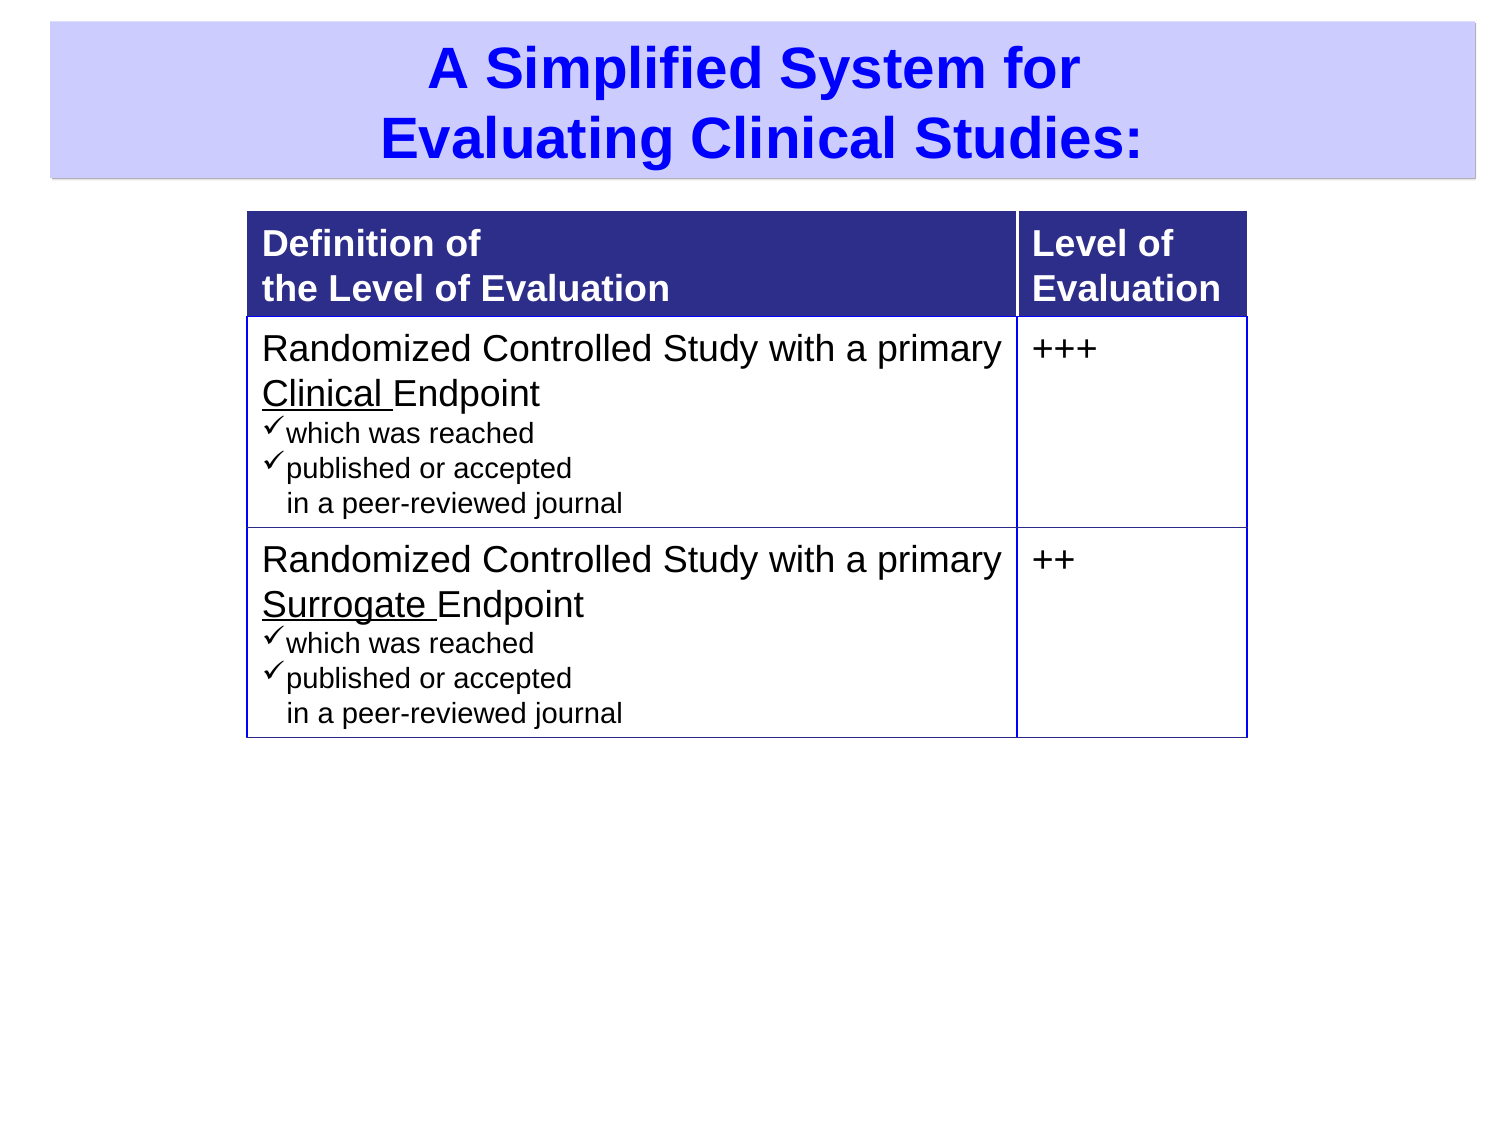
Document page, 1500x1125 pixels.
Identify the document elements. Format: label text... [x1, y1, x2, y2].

table_cell Randomized Controlled Study with a primary Clinical Endpoint which was reached published or accepted in a peer-reviewed journal [248, 317, 1016, 527]
table_cell Randomized Controlled Study with a primary Surrogate Endpoint which was reached published or accepted in a peer-reviewed journal [248, 528, 1016, 737]
table_header Level of Evaluation [1019, 211, 1247, 316]
table_cell +++ [1018, 317, 1246, 527]
table_cell ++ [1018, 528, 1246, 737]
title A Simplified System for Evaluating Clinical Studies: [50, 21, 1475, 179]
table_header Definition of the Level of Evaluation [247, 211, 1016, 316]
